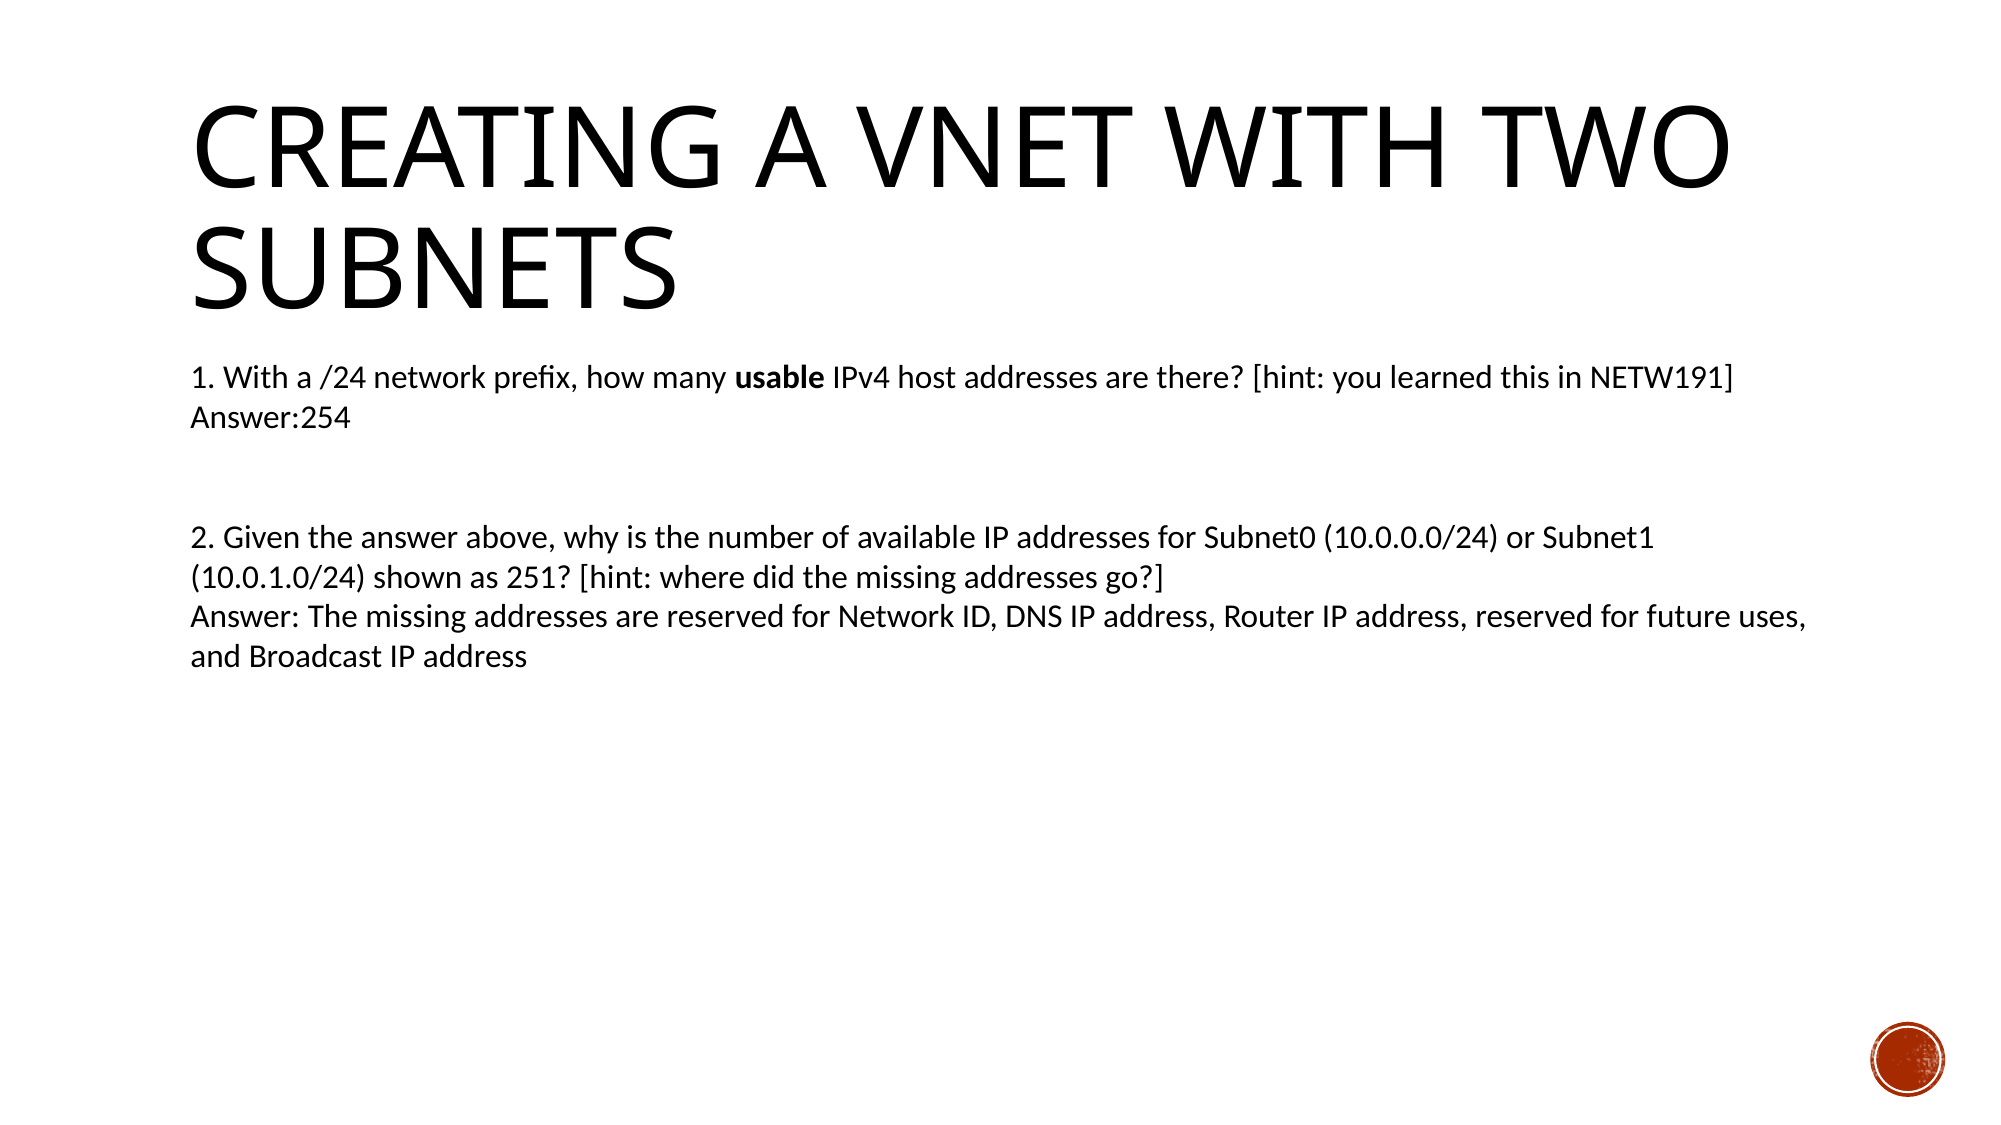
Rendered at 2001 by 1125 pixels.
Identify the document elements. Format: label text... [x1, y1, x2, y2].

list 1. With a /24 network prefix, how many usable IPv4 host addresses are there? [hint: you learned this in NETW191] Answer:254 2. Given the answer above, why is the number of available IP addresses for Subnet0 (10.0.0.0/24) or Subnet1 (10.0.1.0/24) shown as 251? [hint: where did the missing addresses go?] Answer: The missing addresses are reserved for Network ID, DNS IP address, Router IP address, reserved for future uses, and Broadcast IP address [175, 348, 1826, 1013]
title Creating a VNet with Two Subnets [175, 79, 1826, 344]
